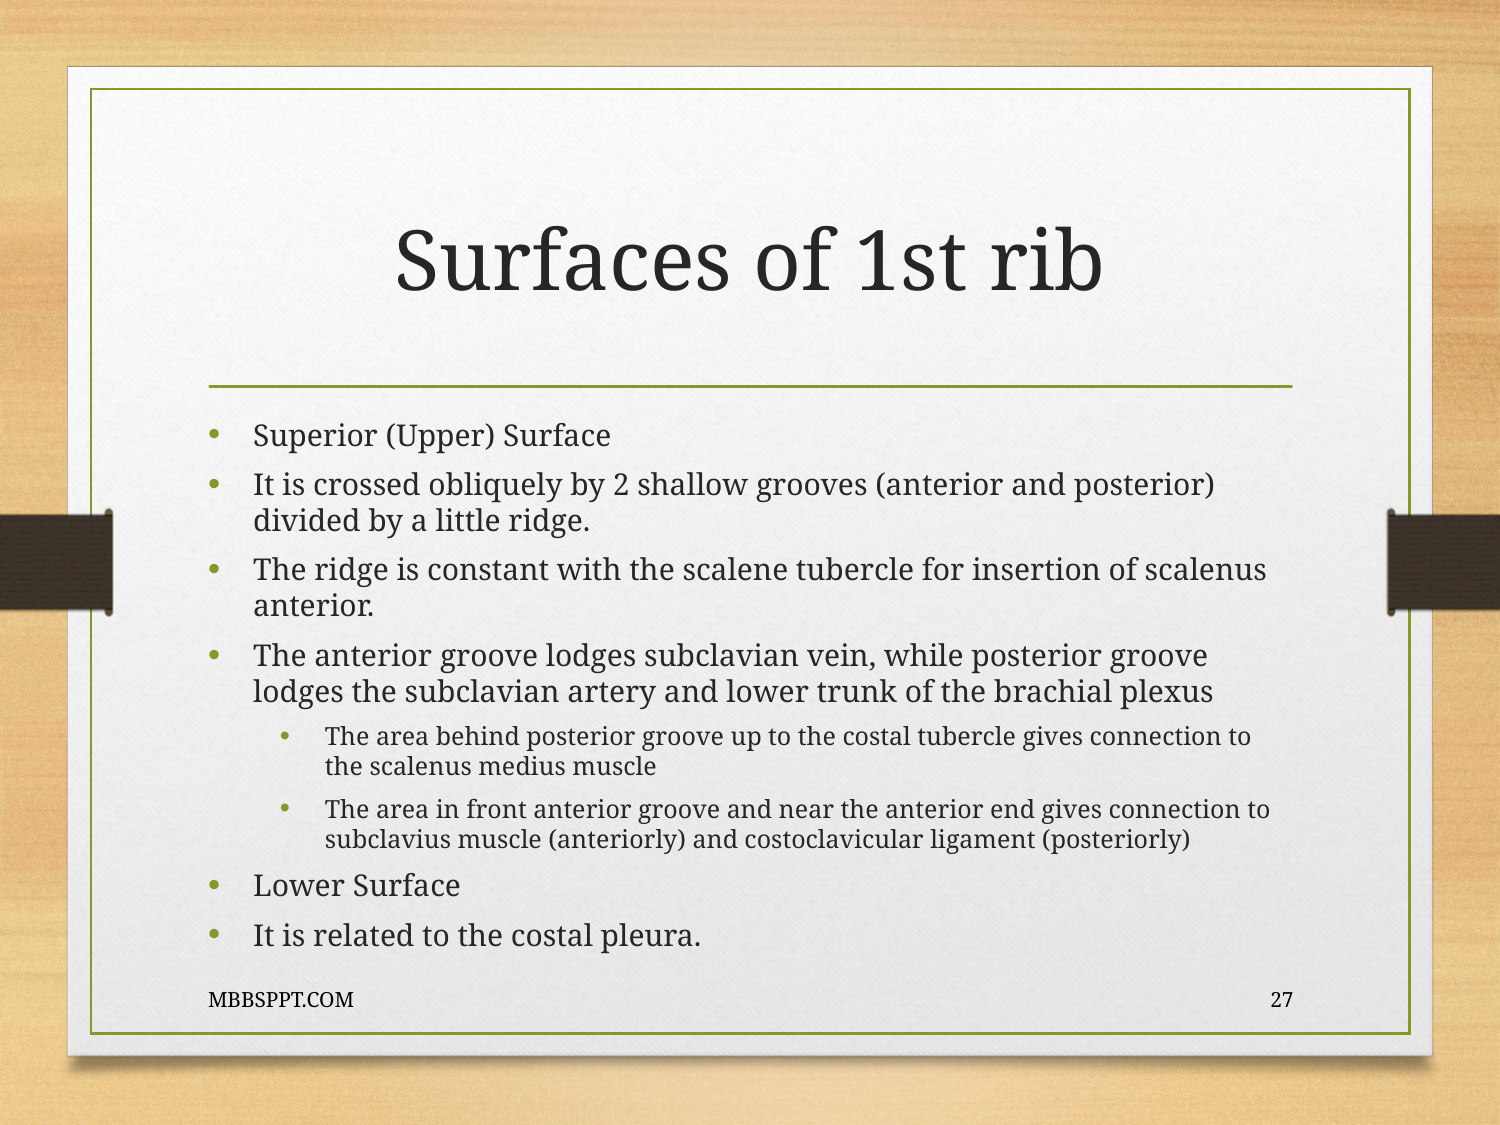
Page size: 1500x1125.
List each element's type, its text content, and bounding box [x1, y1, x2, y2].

slide_number 27 [1243, 977, 1309, 1024]
list Superior (Upper) Surface It is crossed obliquely by 2 shallow grooves (anterior and posterior) divided by a little ridge. The ridge is constant with the scalene tubercle for insertion of scalenus anterior. The anterior groove lodges subclavian vein, while posterior groove lodges the subclavian artery and lower trunk of the brachial plexus The area behind posterior groove up to the costal tubercle gives connection to the scalenus medius muscle The area in front anterior groove and near the anterior end gives connection to subclavius muscle (anteriorly) and costoclavicular ligament (posteriorly) Lower Surface It is related to the costal pleura. [193, 408, 1309, 974]
footer MBBSPPT.COM [193, 977, 1031, 1024]
title Surfaces of 1st rib [193, 150, 1309, 365]
picture [0, 0, 1500, 1125]
